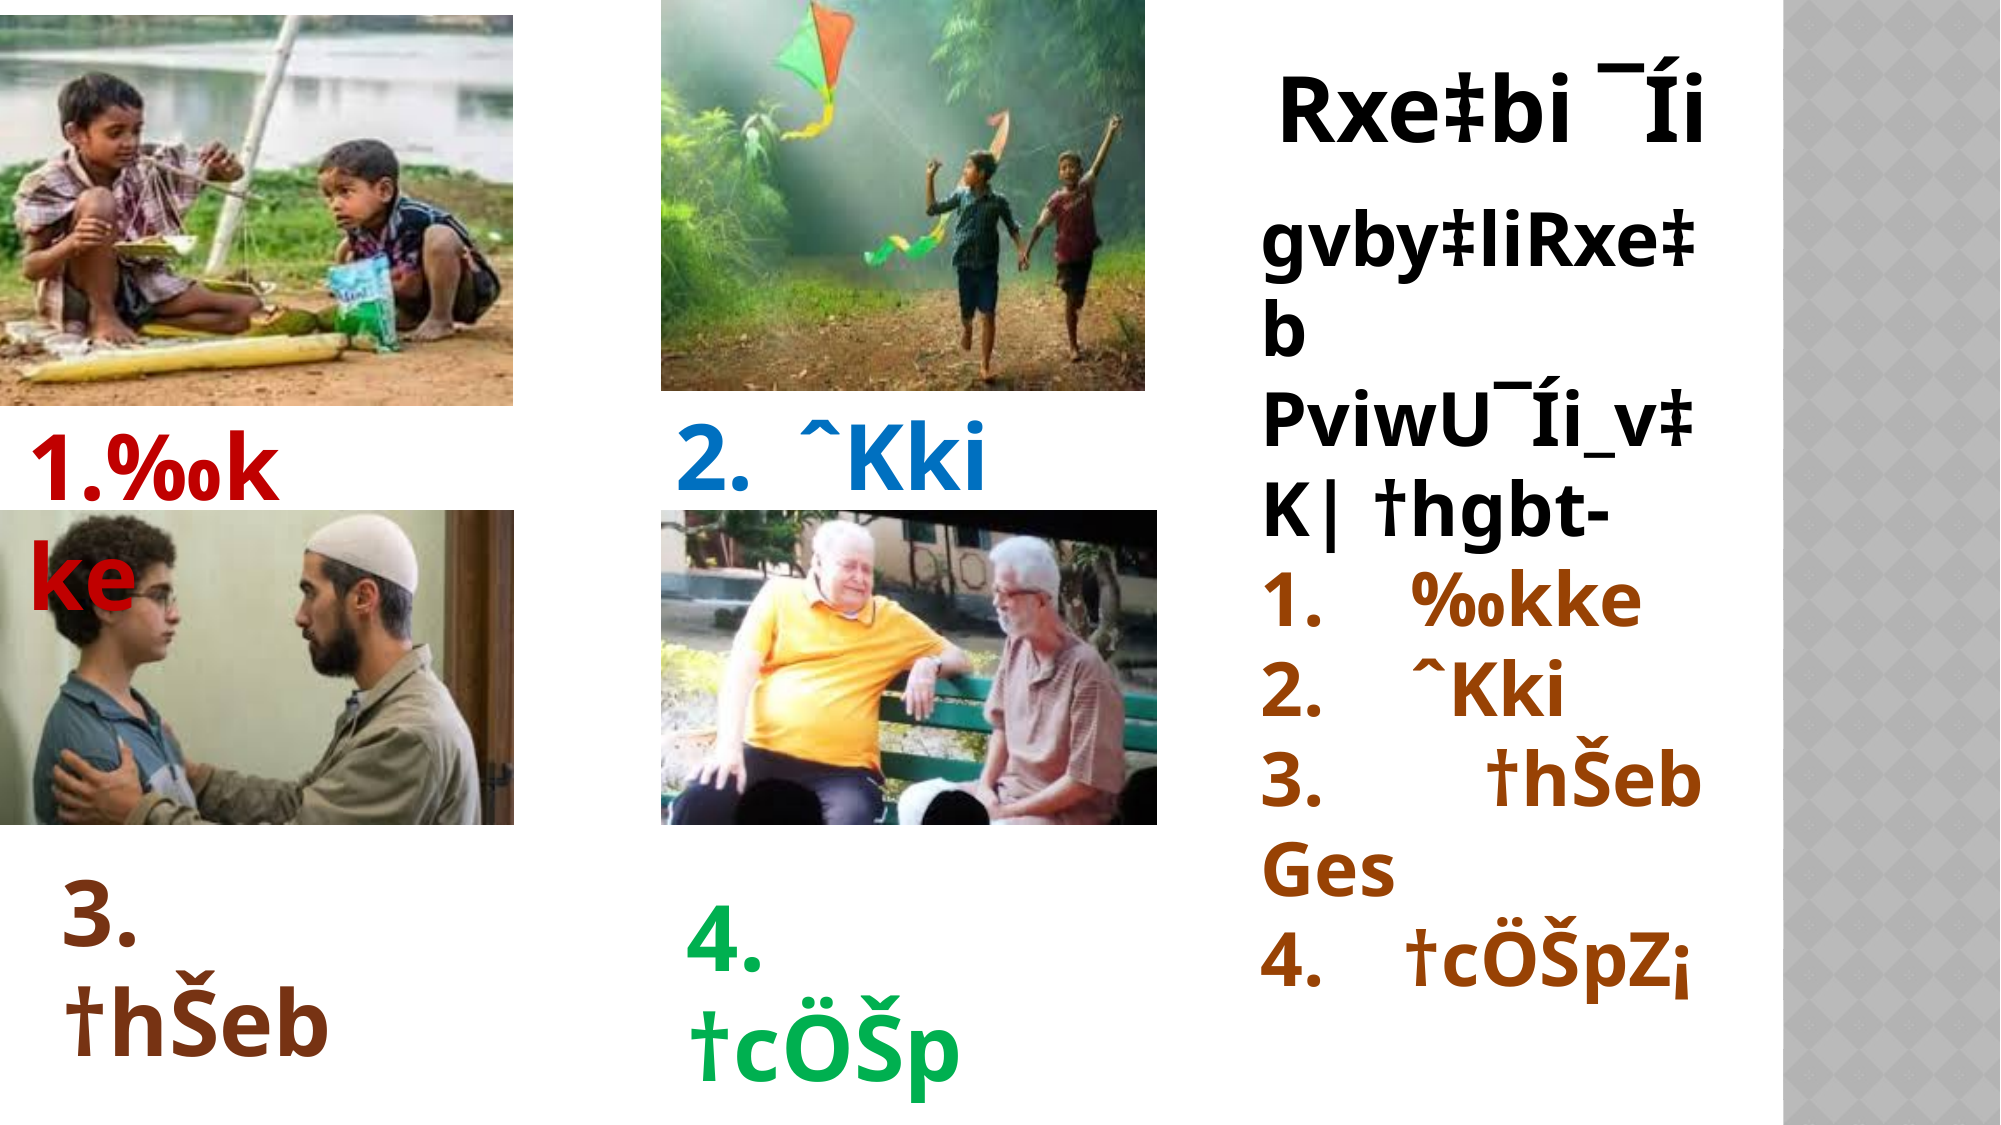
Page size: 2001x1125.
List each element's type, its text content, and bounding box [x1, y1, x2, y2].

picture [0, 15, 513, 407]
text_box 3. †hŠeb [46, 847, 411, 1082]
text_box 1.‰kke [12, 416, 300, 508]
text_box ˆKki [660, 399, 1008, 509]
text_box Rxe‡bi ¯Íi [1261, 43, 1724, 169]
picture [661, 0, 1145, 391]
picture [0, 509, 514, 825]
text_box 4. †cÖŠpZ¡ [672, 872, 1010, 1125]
picture [661, 509, 1158, 825]
text_box gvby‡liRxe‡b PviwU¯Íi_v‡K| †hgbt- 1. ‰kke 2. ˆKki 3. †hŠeb Ges 4. †cÖŠpZ¡ [1246, 184, 1720, 1010]
